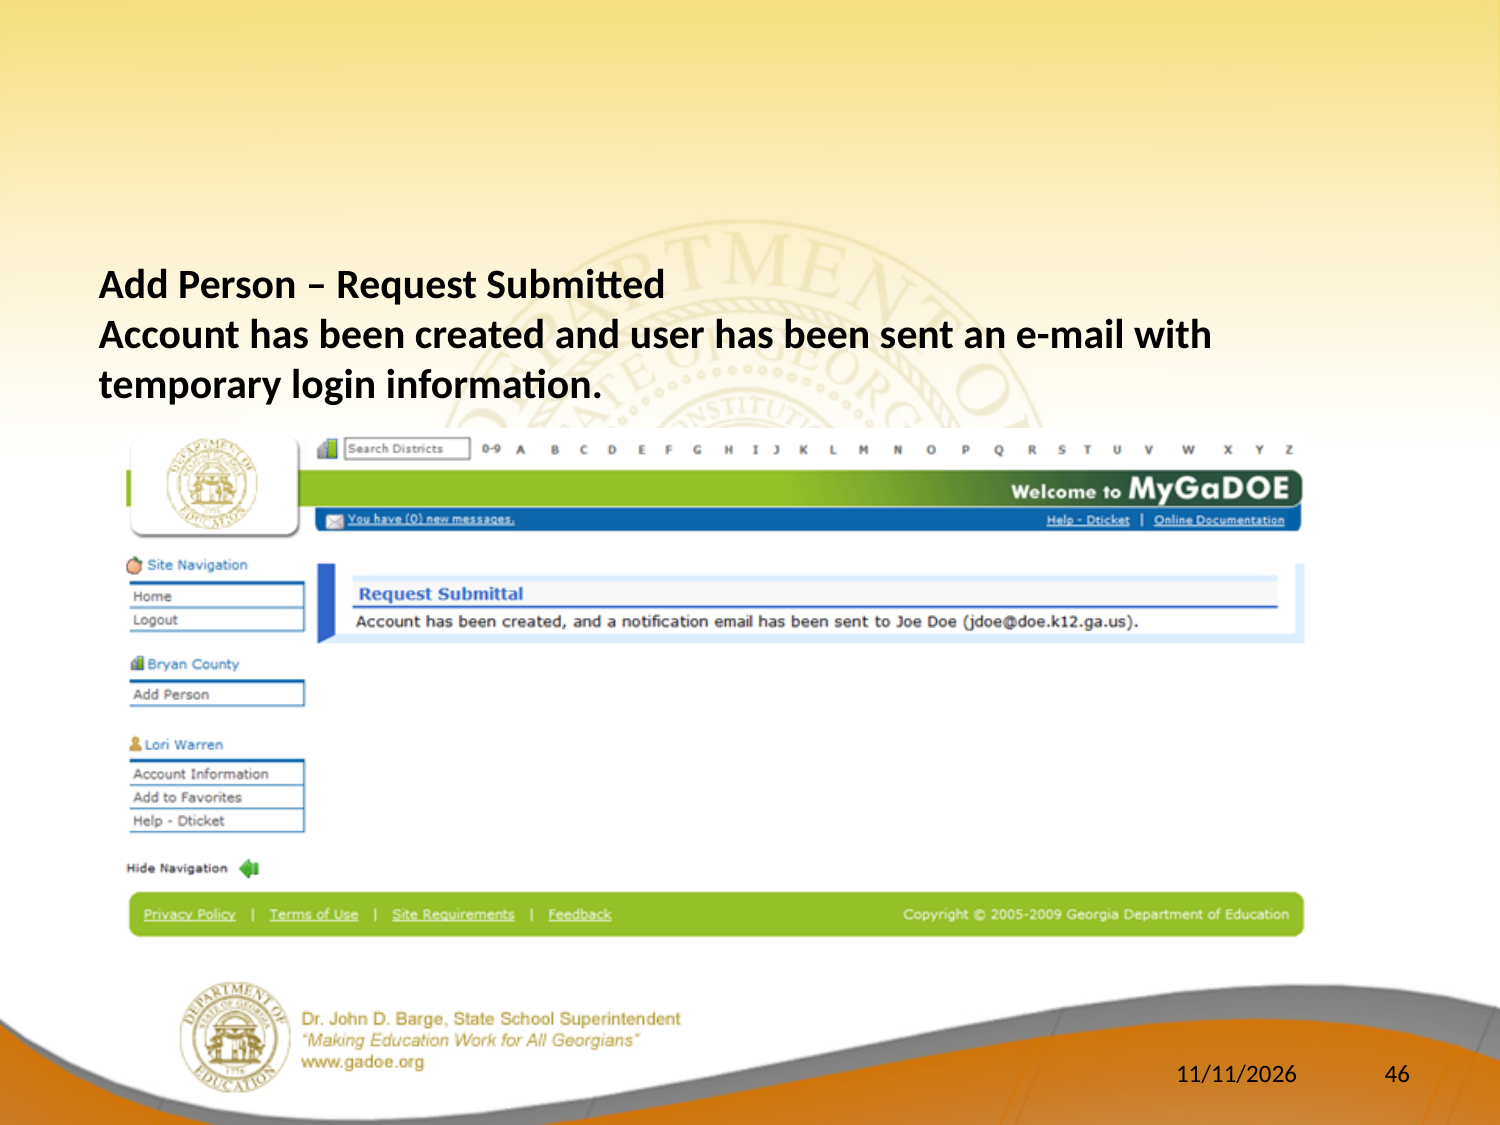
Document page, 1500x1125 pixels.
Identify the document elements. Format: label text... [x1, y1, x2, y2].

text_box Add Person – Request Submitted Account has been created and user has been sent an e-mail with temporary login information. [83, 249, 1231, 414]
picture [0, 0, 1500, 1125]
slide_number 46 [1325, 1042, 1425, 1103]
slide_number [1137, 1042, 1313, 1103]
